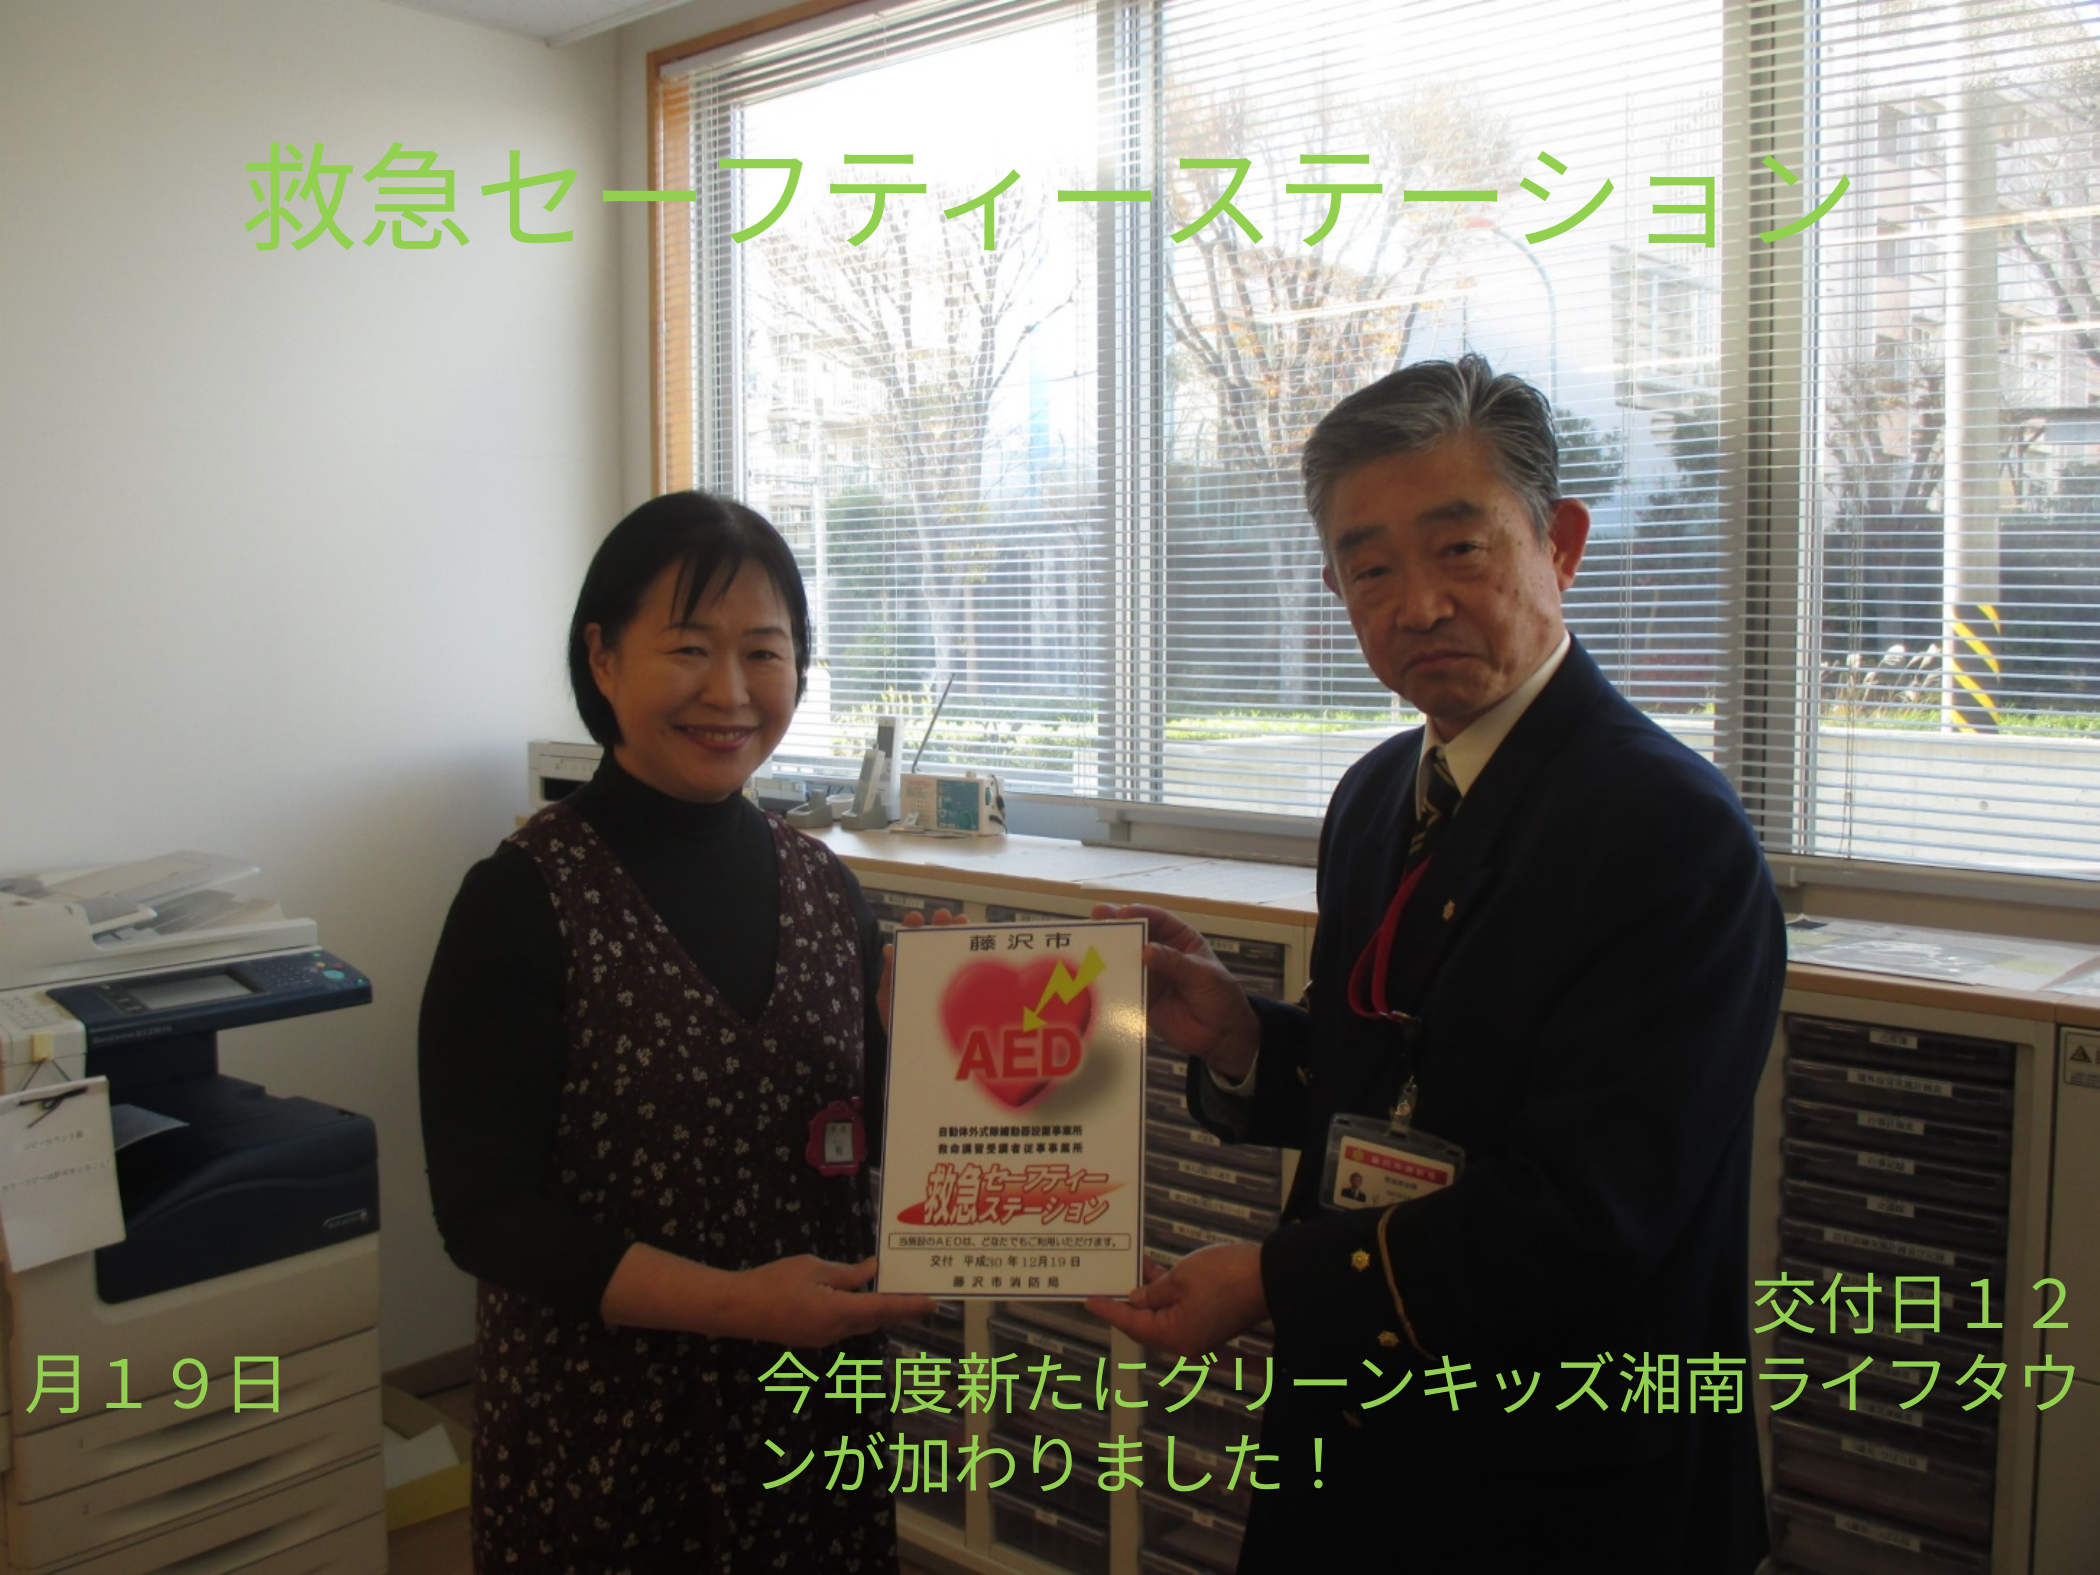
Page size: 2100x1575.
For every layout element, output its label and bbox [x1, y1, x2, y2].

list [0, 0, 2100, 1575]
